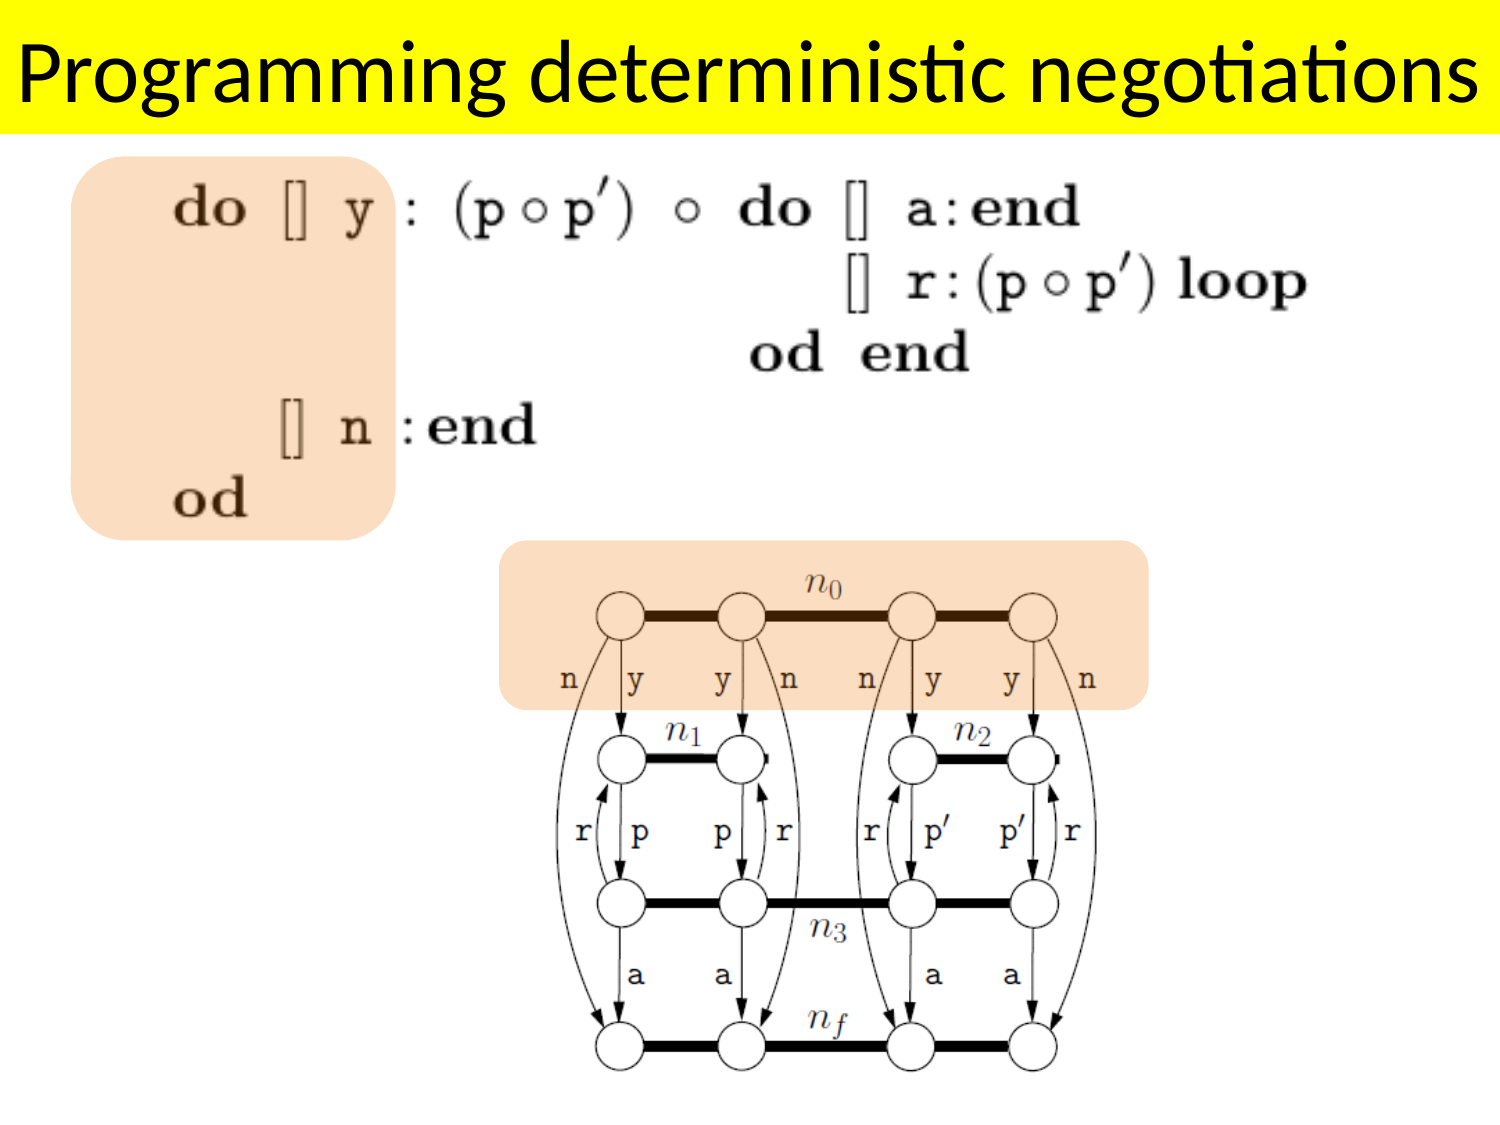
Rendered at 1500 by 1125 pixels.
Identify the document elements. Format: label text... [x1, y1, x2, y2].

text_box [68, 154, 380, 543]
picture [166, 170, 1319, 531]
text_box [496, 539, 1151, 713]
title Programming deterministic negotiations [0, 0, 1500, 135]
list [550, 571, 1105, 1078]
